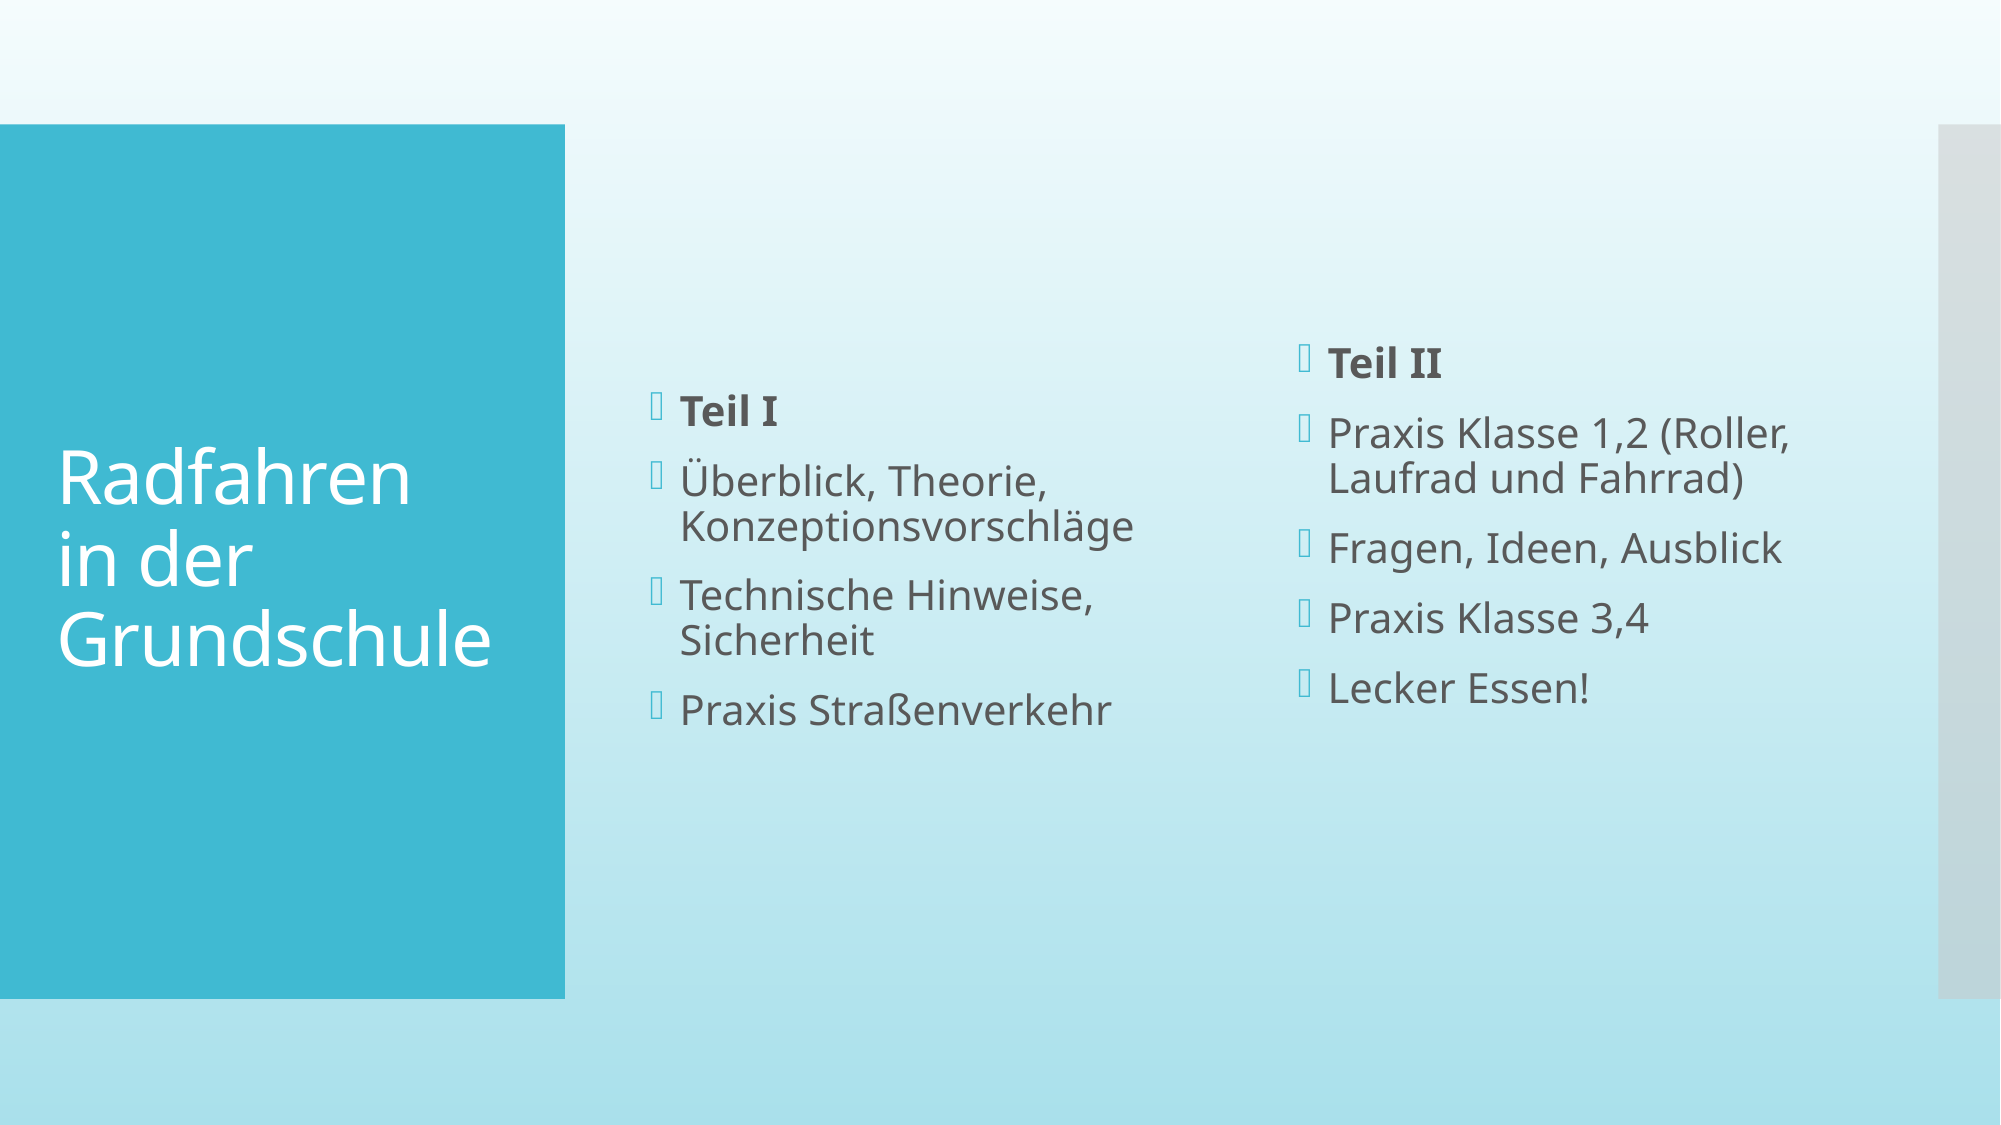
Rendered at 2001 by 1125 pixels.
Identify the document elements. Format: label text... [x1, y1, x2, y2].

title Radfahren in der Grundschule [41, 184, 525, 940]
list Teil II Praxis Klasse 1,2 (Roller, Laufrad und Fahrrad) Fragen, Ideen, Ausblick Praxis Klasse 3,4 Lecker Essen! [1282, 142, 1853, 983]
list Teil I Überblick, Theorie, Konzeptionsvorschläge Technische Hinweise, Sicherheit Praxis Straßenverkehr [634, 142, 1205, 983]
